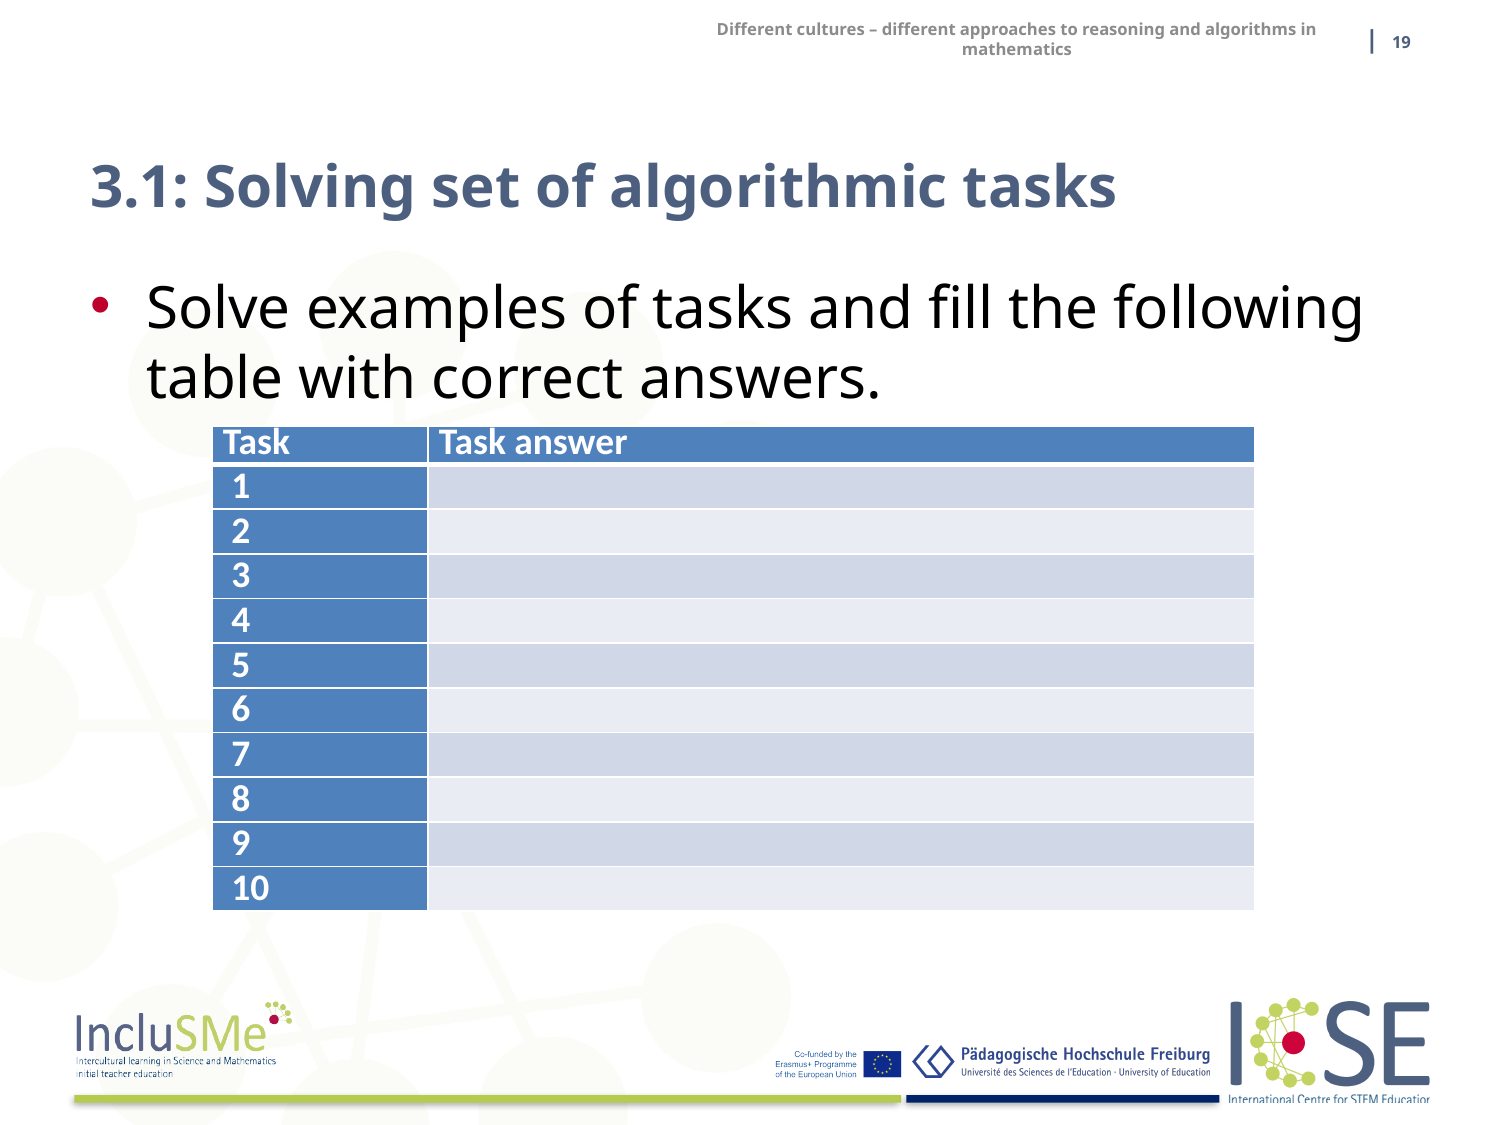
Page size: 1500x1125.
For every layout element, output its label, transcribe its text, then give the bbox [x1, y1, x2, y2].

list Solve examples of tasks and fill the following table with correct answers. [75, 262, 1425, 1005]
table_cell [429, 689, 1254, 732]
table_cell 4 [213, 599, 427, 642]
table_cell 3 [213, 555, 427, 598]
table_cell [429, 510, 1254, 553]
picture [74, 1000, 293, 1084]
table_header Task [213, 427, 427, 462]
slide_number | 19 [1329, 9, 1427, 69]
table_cell [429, 467, 1254, 508]
table_cell [429, 778, 1254, 821]
table_cell 2 [213, 510, 427, 553]
picture [773, 1049, 902, 1080]
footer Different cultures – different approaches to reasoning and algorithms in mathematics [652, 9, 1329, 69]
table_cell 9 [213, 823, 427, 866]
title 3.1: Solving set of algorithmic tasks [75, 131, 1425, 238]
table_cell 8 [213, 778, 427, 821]
table_cell [429, 599, 1254, 642]
table_cell [429, 823, 1254, 866]
table_cell [429, 733, 1254, 776]
table_cell 5 [213, 644, 427, 687]
table_cell 10 [213, 867, 427, 910]
picture [912, 1045, 1210, 1078]
table_cell [429, 555, 1254, 598]
table_cell [429, 867, 1254, 910]
table_cell 6 [213, 689, 427, 732]
table_cell [429, 644, 1254, 687]
table_header Task answer [429, 427, 1254, 462]
table_cell 7 [213, 733, 427, 776]
table_cell 1 [213, 467, 427, 508]
